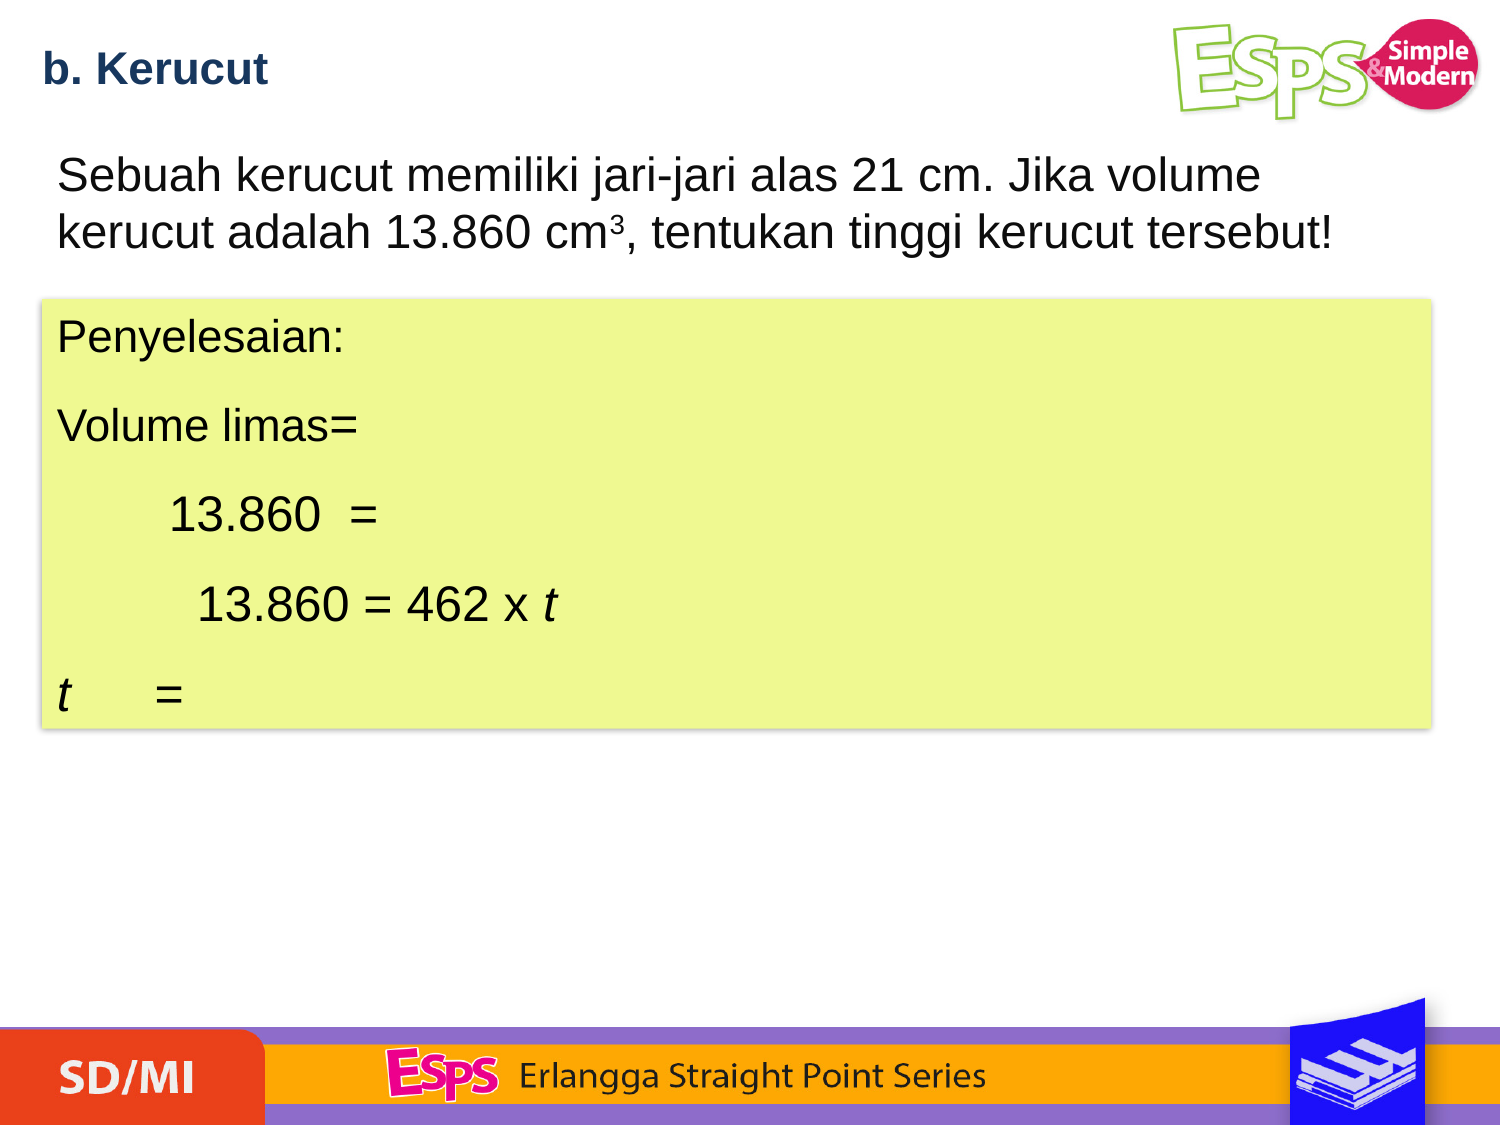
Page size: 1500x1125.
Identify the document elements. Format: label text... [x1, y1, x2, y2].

picture [0, 0, 1500, 1125]
text_box Sebuah kerucut memiliki jari-jari alas 21 cm. Jika volume kerucut adalah 13.860 cm3, tentukan tinggi kerucut tersebut! [40, 134, 1433, 268]
text_box b. Kerucut [0, 31, 828, 102]
